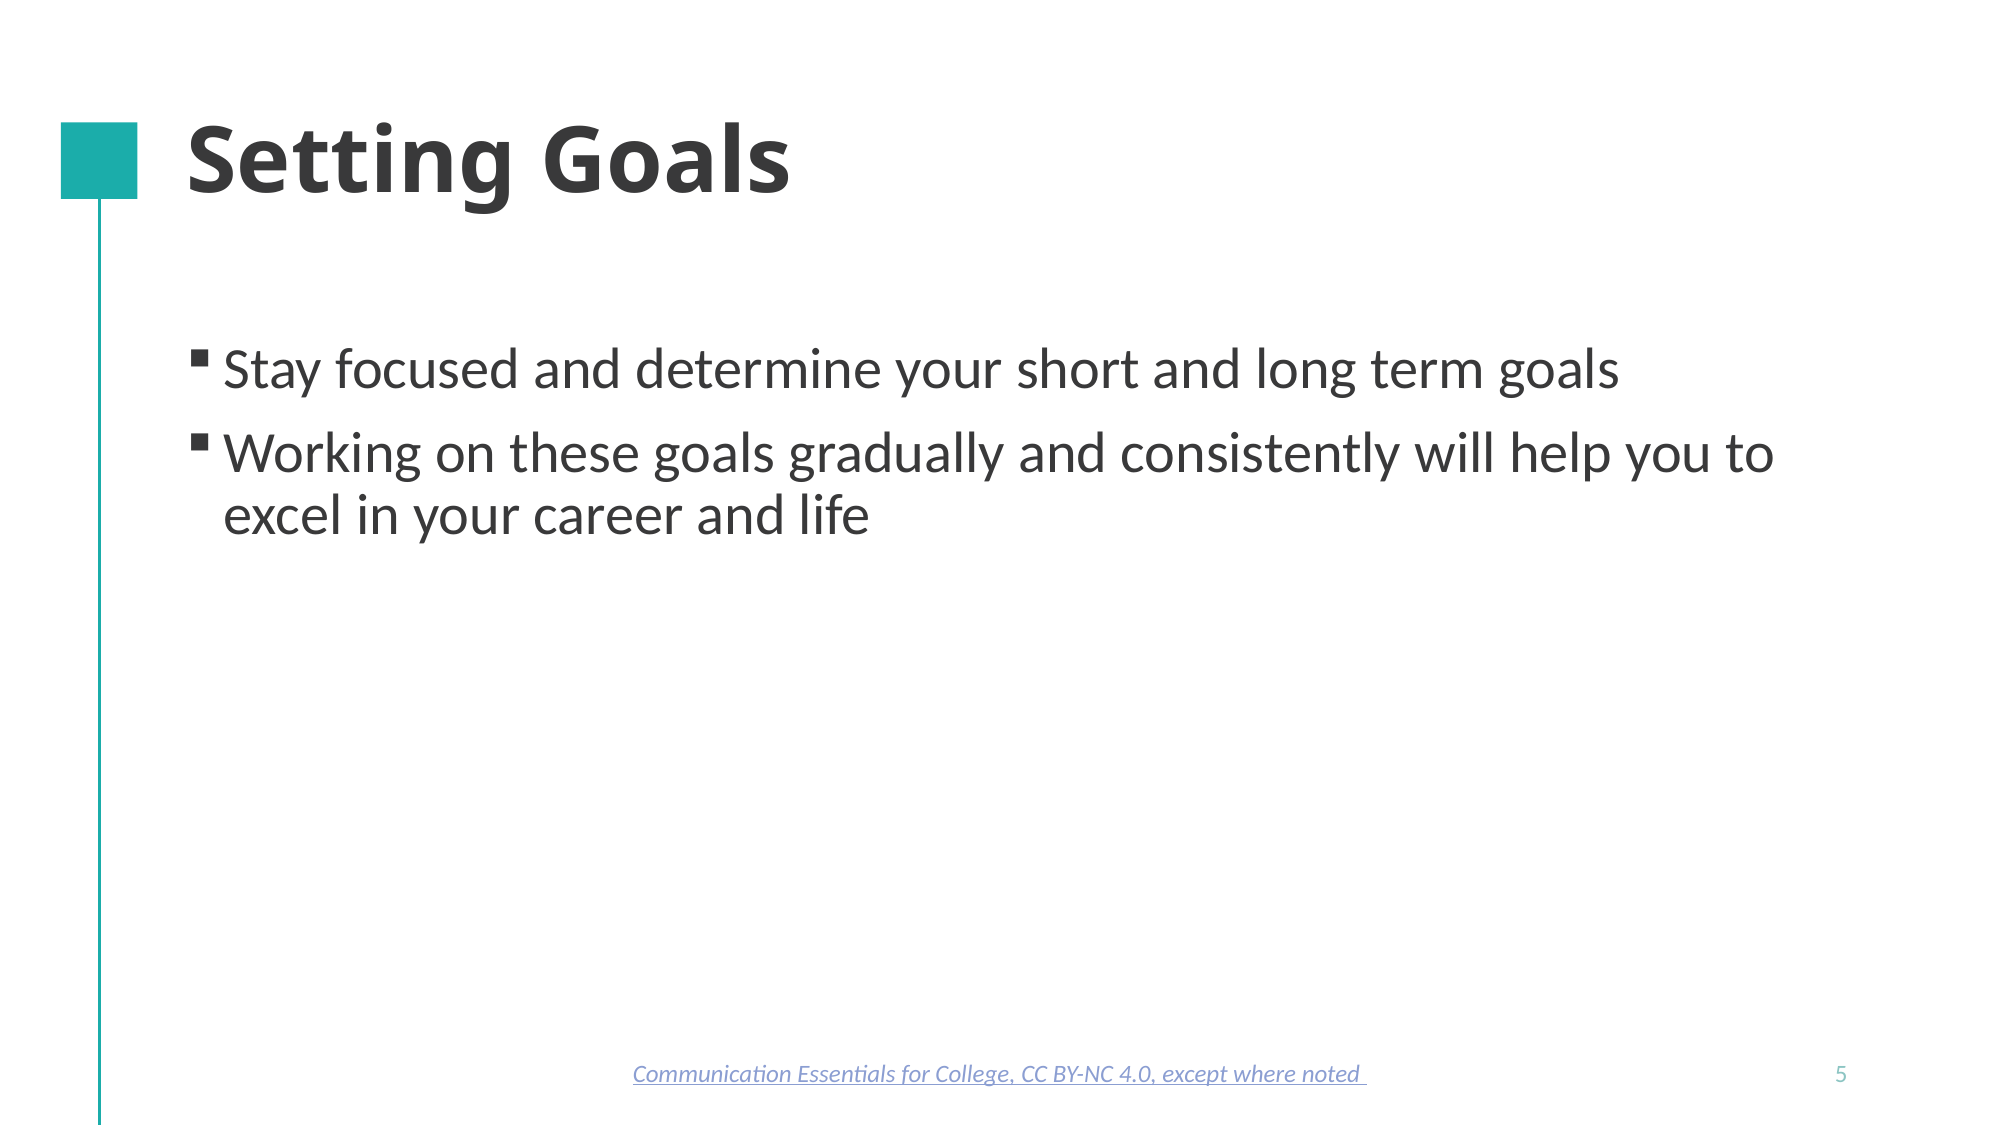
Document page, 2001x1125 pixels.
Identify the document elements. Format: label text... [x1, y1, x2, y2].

footer Communication Essentials for College, CC BY-NC 4.0, except where noted [590, 1042, 1410, 1102]
title Setting Goals [171, 105, 1863, 278]
list Stay focused and determine your short and long term goals Working on these goals gradually and consistently will help you to excel in your career and life [171, 330, 1863, 1014]
slide_number 5 [1412, 1042, 1863, 1103]
